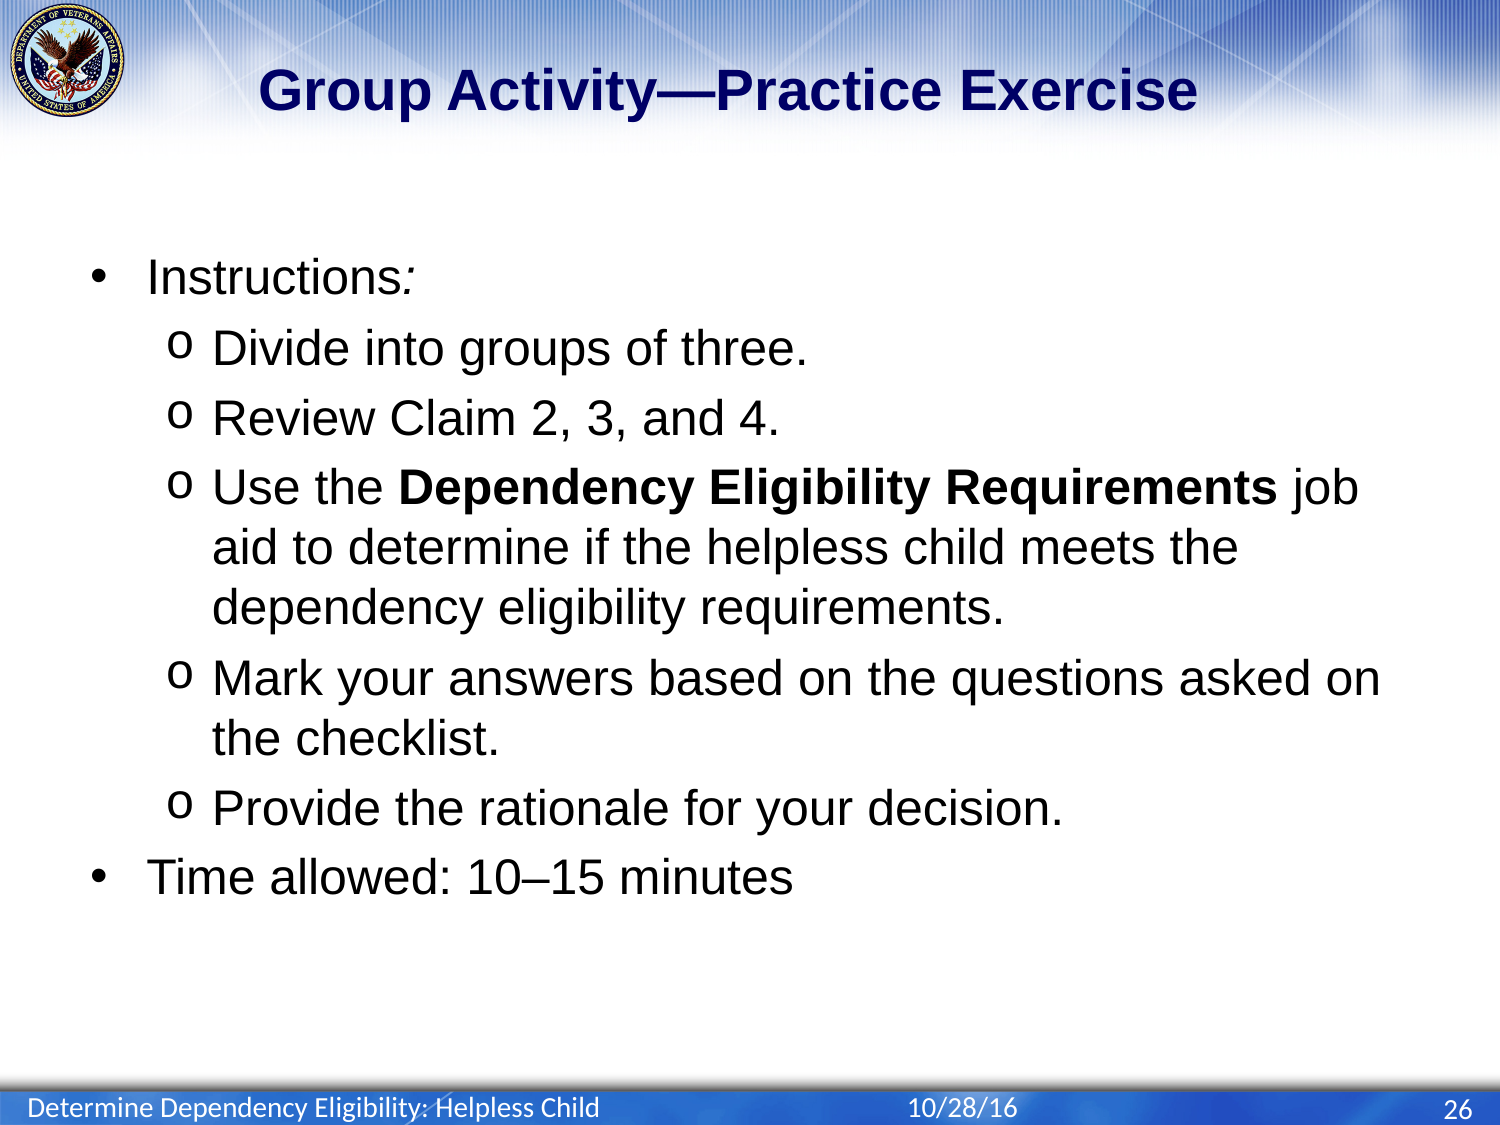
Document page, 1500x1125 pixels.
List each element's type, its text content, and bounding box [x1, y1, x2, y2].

title Group Activity—Practice Exercise [0, 0, 1475, 175]
list Instructions: Divide into groups of three. Review Claim 2, 3, and 4. Use the Dependency Eligibility Requirements job aid to determine if the helpless child meets the dependency eligibility requirements. Mark your answers based on the questions asked on the checklist. Provide the rationale for your decision. Time allowed: 10–15 minutes [75, 237, 1425, 980]
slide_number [737, 1081, 1188, 1119]
footer Determine Dependency Eligibility: Helpless Child [12, 1081, 714, 1119]
picture [0, 0, 1500, 1125]
slide_number 26 [1188, 1083, 1488, 1119]
